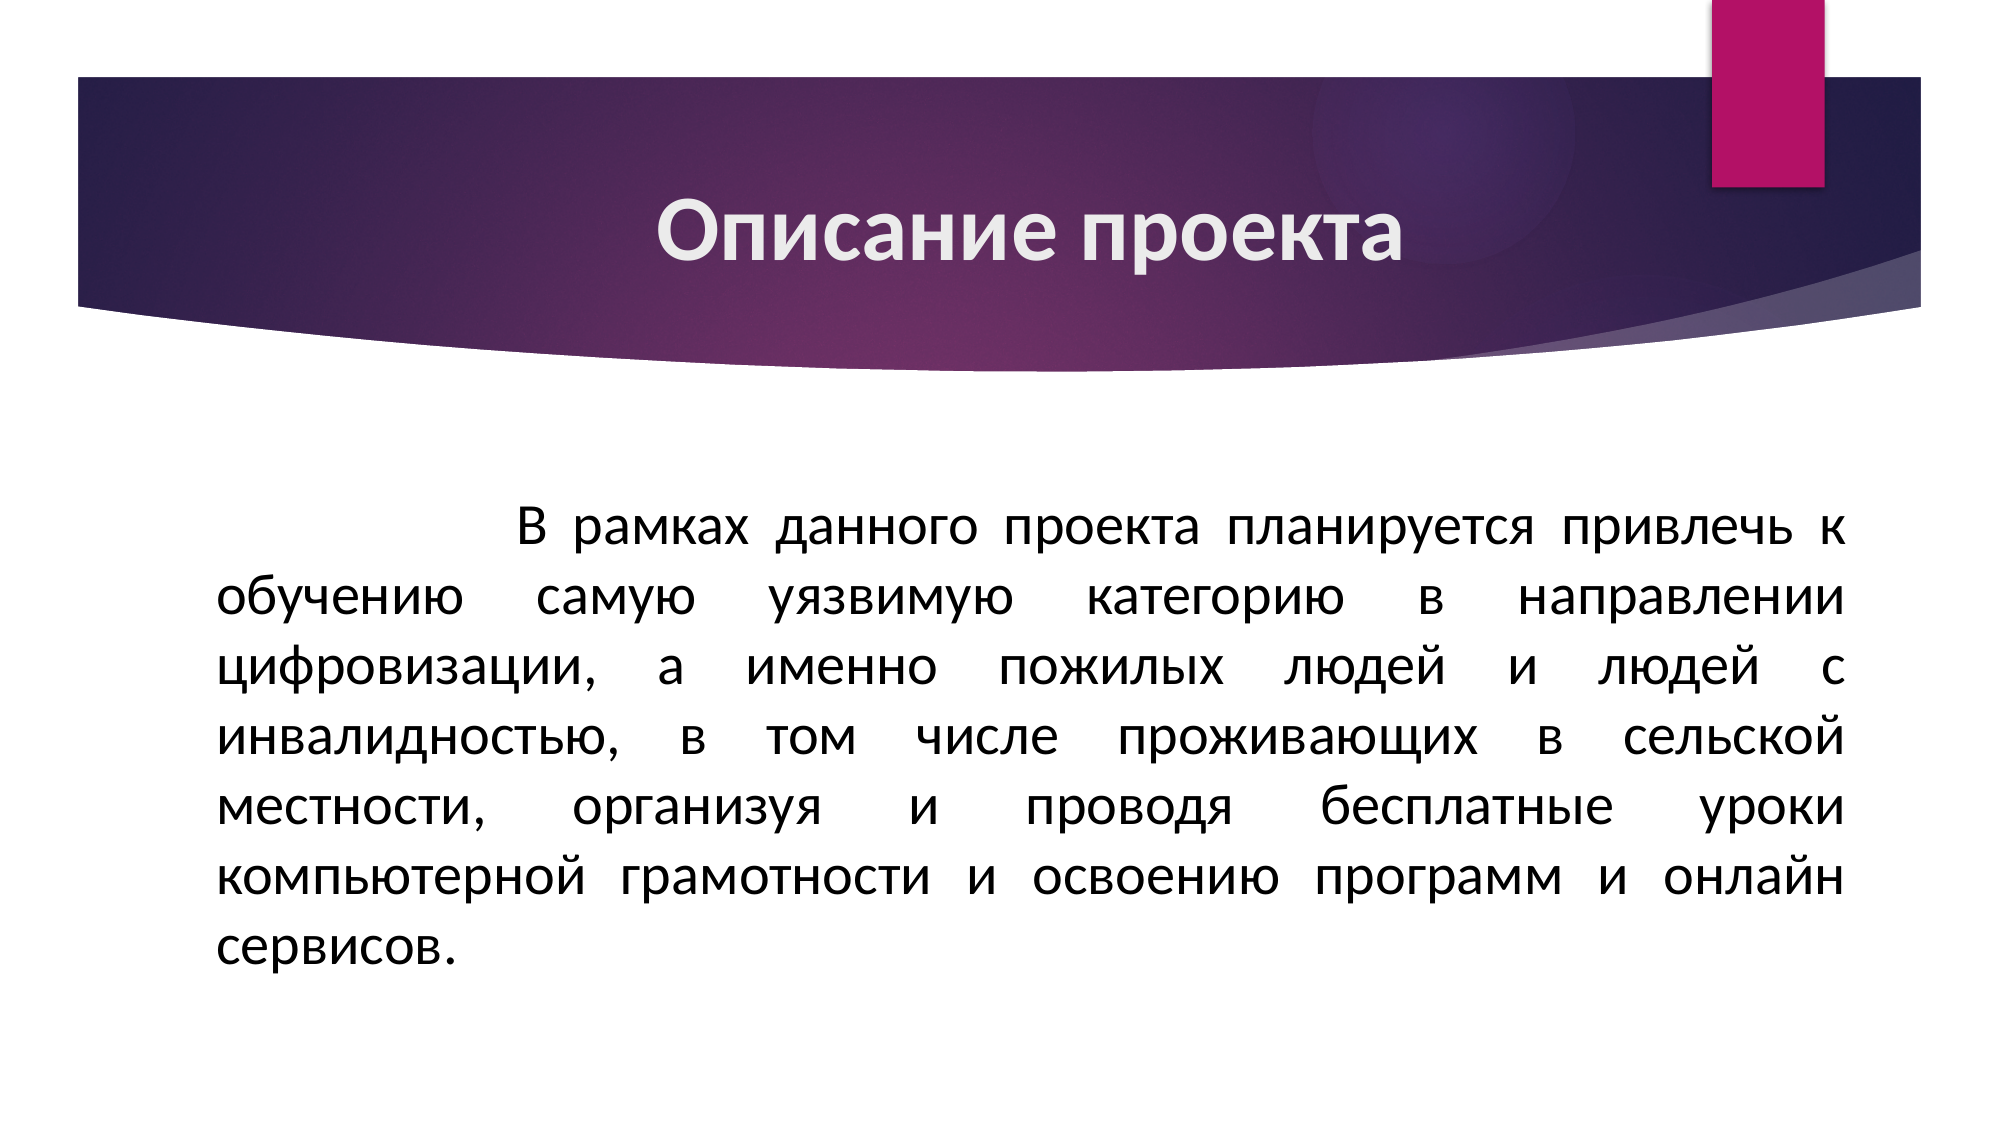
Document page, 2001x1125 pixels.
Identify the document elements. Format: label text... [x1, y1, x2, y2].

title Описание проекта [630, 181, 1433, 265]
text_box В рамках данного проекта планируется привлечь к обучению самую уязвимую категорию в направлении цифровизации, а именно пожилых людей и людей с инвалидностью, в том числе проживающих в сельской местности, организуя и проводя бесплатные уроки компьютерной грамотности и освоению программ и онлайн сервисов. [201, 478, 1862, 984]
